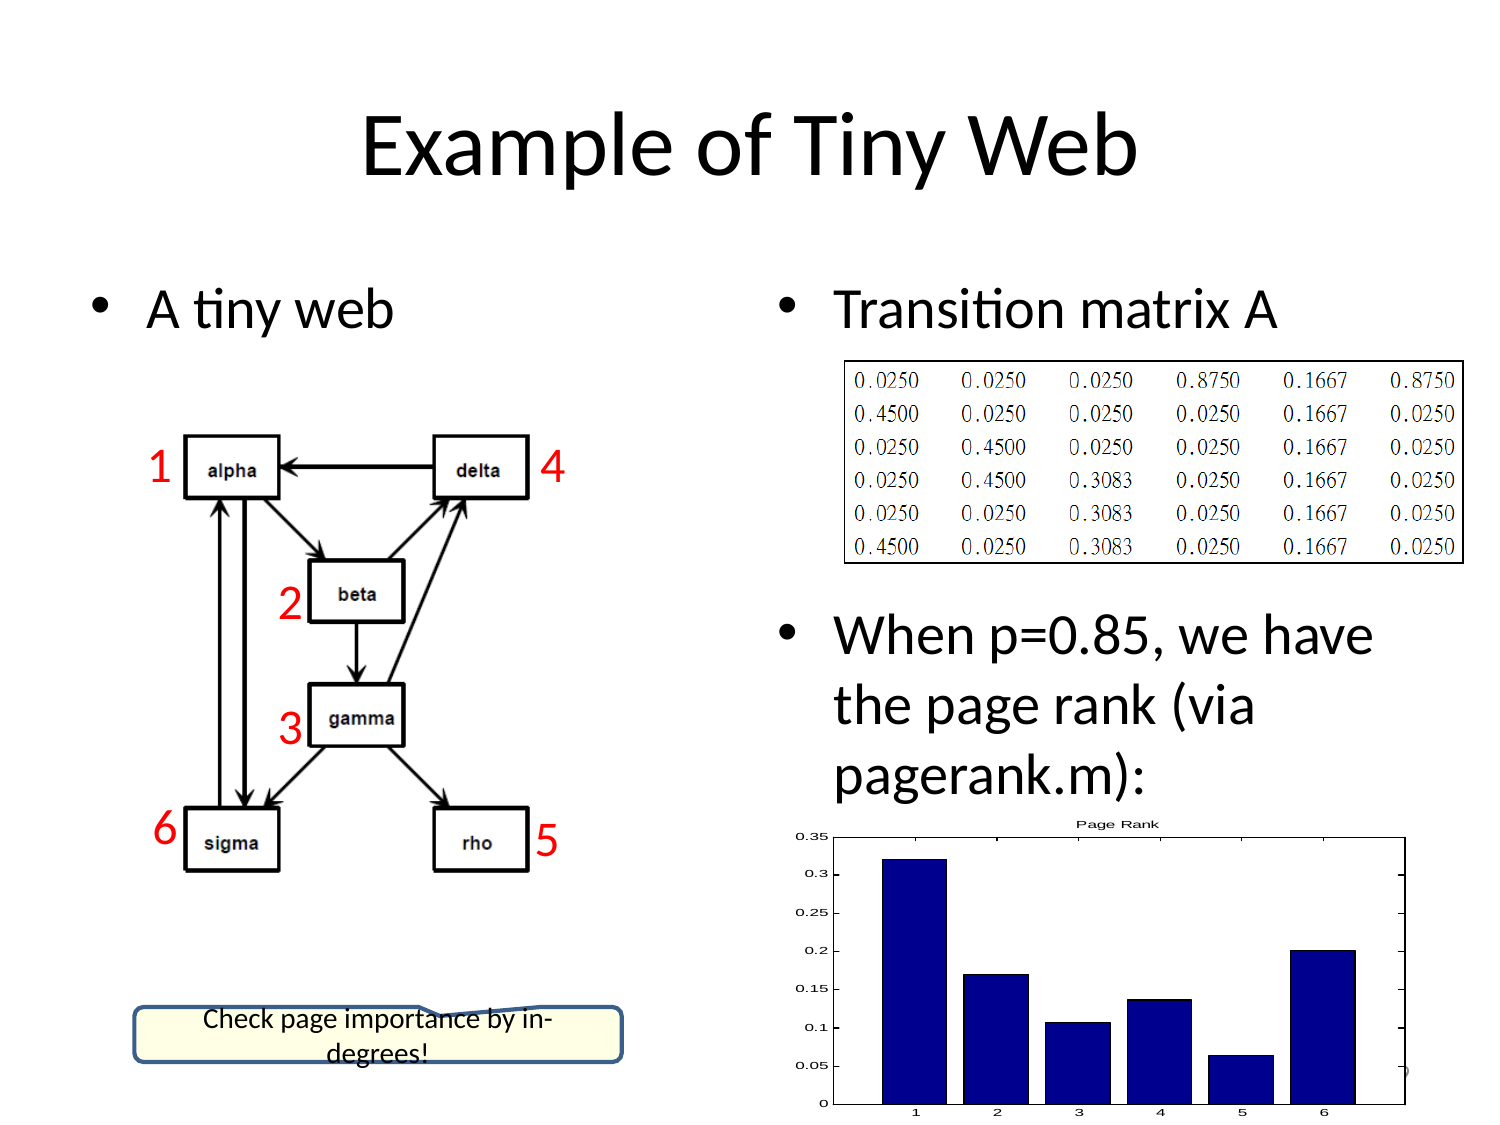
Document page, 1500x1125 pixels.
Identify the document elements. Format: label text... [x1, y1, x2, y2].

picture [844, 361, 1463, 563]
picture [174, 424, 538, 882]
list Transition matrix A When p=0.85, we have the page rank (via pagerank.m): [762, 262, 1425, 810]
text_box 6 [137, 787, 169, 863]
text_box Check page importance by in-degrees! [132, 1004, 624, 1065]
text_box 4 [538, 424, 581, 500]
title Example of Tiny Web [75, 45, 1425, 233]
text_box 1 [131, 424, 173, 500]
text_box 5 [541, 799, 575, 874]
picture [737, 812, 1476, 1125]
list A tiny web [75, 262, 738, 1005]
